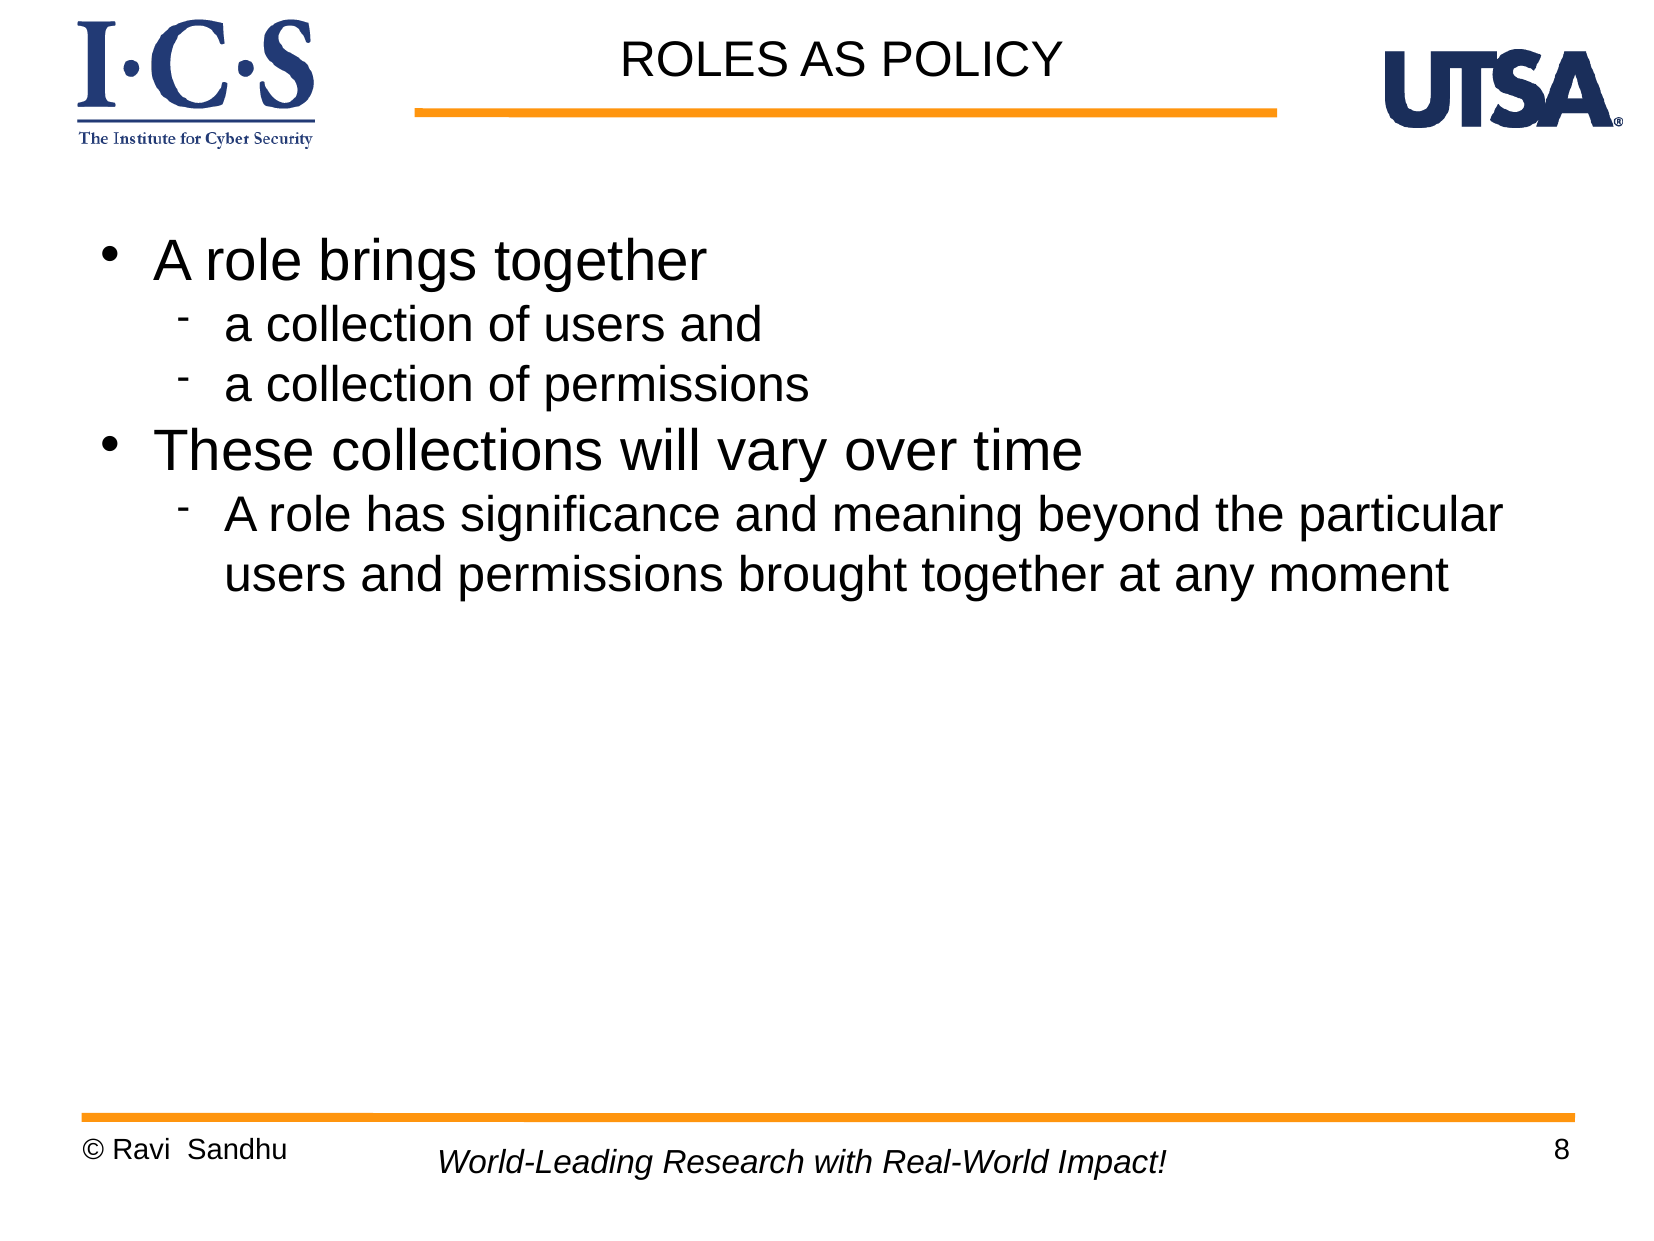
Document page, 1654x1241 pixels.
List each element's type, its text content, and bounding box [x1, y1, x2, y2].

picture [73, 0, 317, 151]
title ROLES AS POLICY [415, 0, 1269, 113]
picture [1385, 49, 1623, 128]
text_box 8 [1185, 1129, 1571, 1215]
text_box © Ravi Sandhu [82, 1129, 468, 1215]
list A role brings together a collection of users and a collection of permissions These collections will vary over time A role has significance and meaning beyond the particular users and permissions brought together at any moment [82, 221, 1603, 1109]
text_box World-Leading Research with Real-World Impact! [422, 1132, 1184, 1188]
